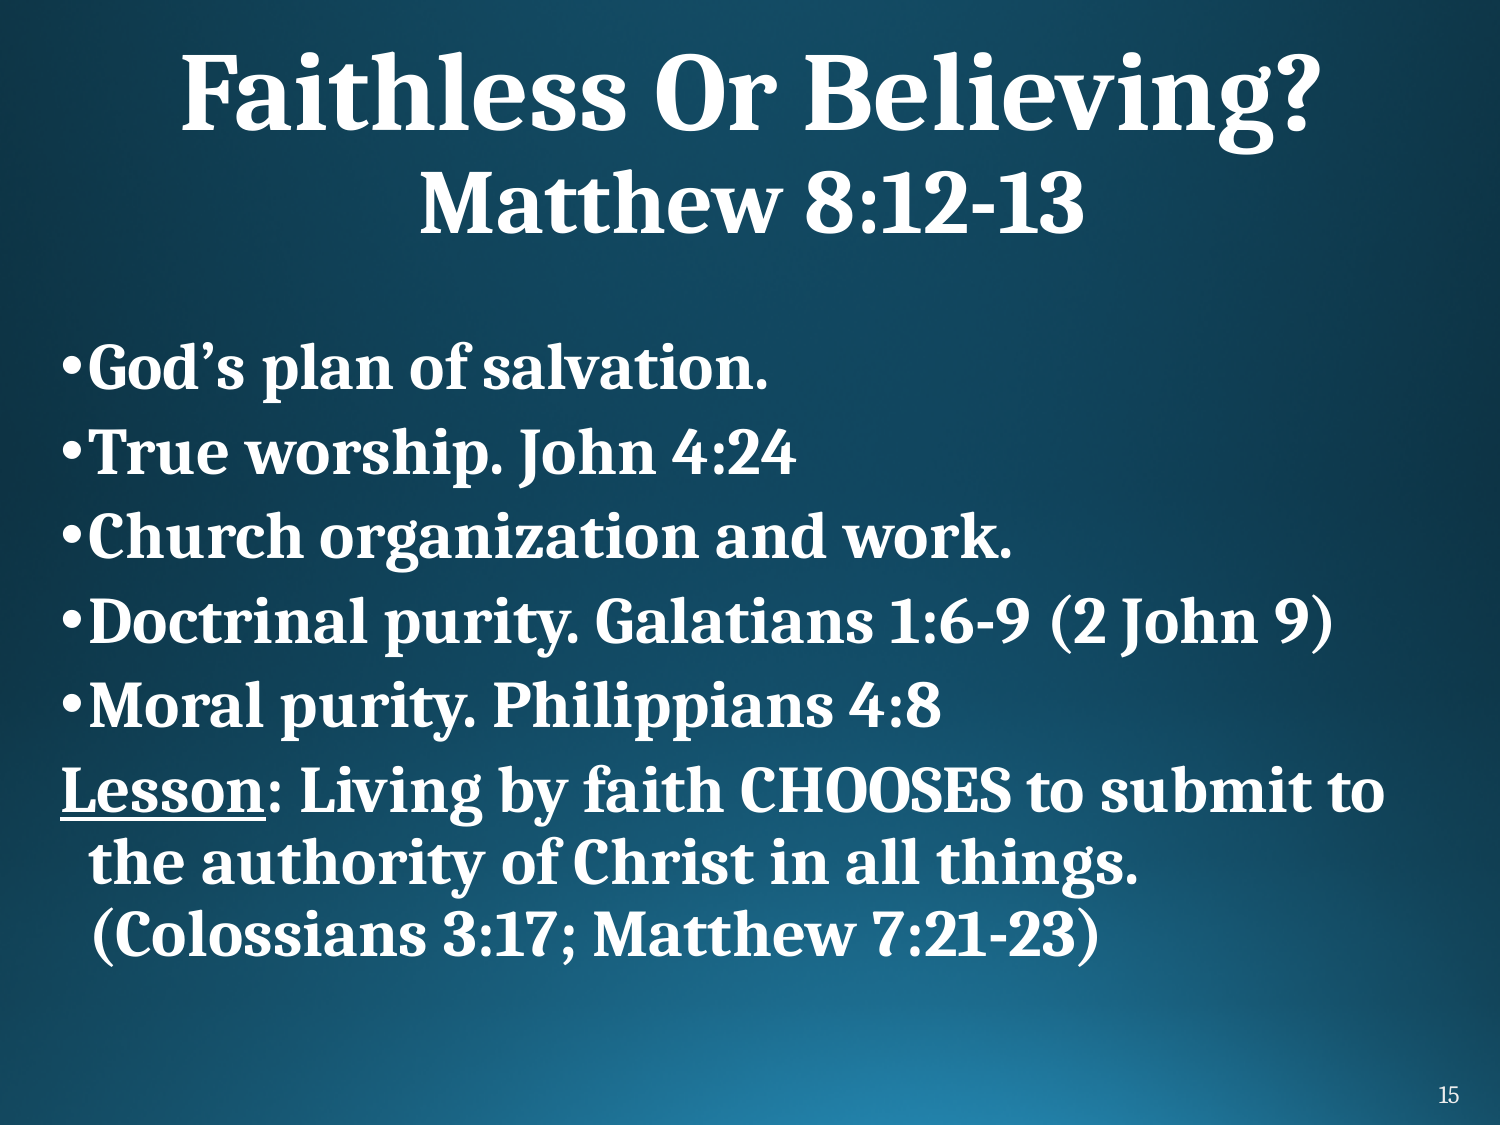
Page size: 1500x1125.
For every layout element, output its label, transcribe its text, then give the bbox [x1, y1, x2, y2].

list God’s plan of salvation. True worship. John 4:24 Church organization and work. Doctrinal purity. Galatians 1:6-9 (2 John 9) Moral purity. Philippians 4:8 Lesson: Living by faith CHOOSES to submit to the authority of Christ in all things. (Colossians 3:17; Matthew 7:21-23) [45, 324, 1458, 979]
picture [0, 0, 1500, 1125]
slide_number 15 [1125, 1062, 1475, 1125]
title Faithless Or Believing? Matthew 8:12-13 [146, 25, 1360, 262]
